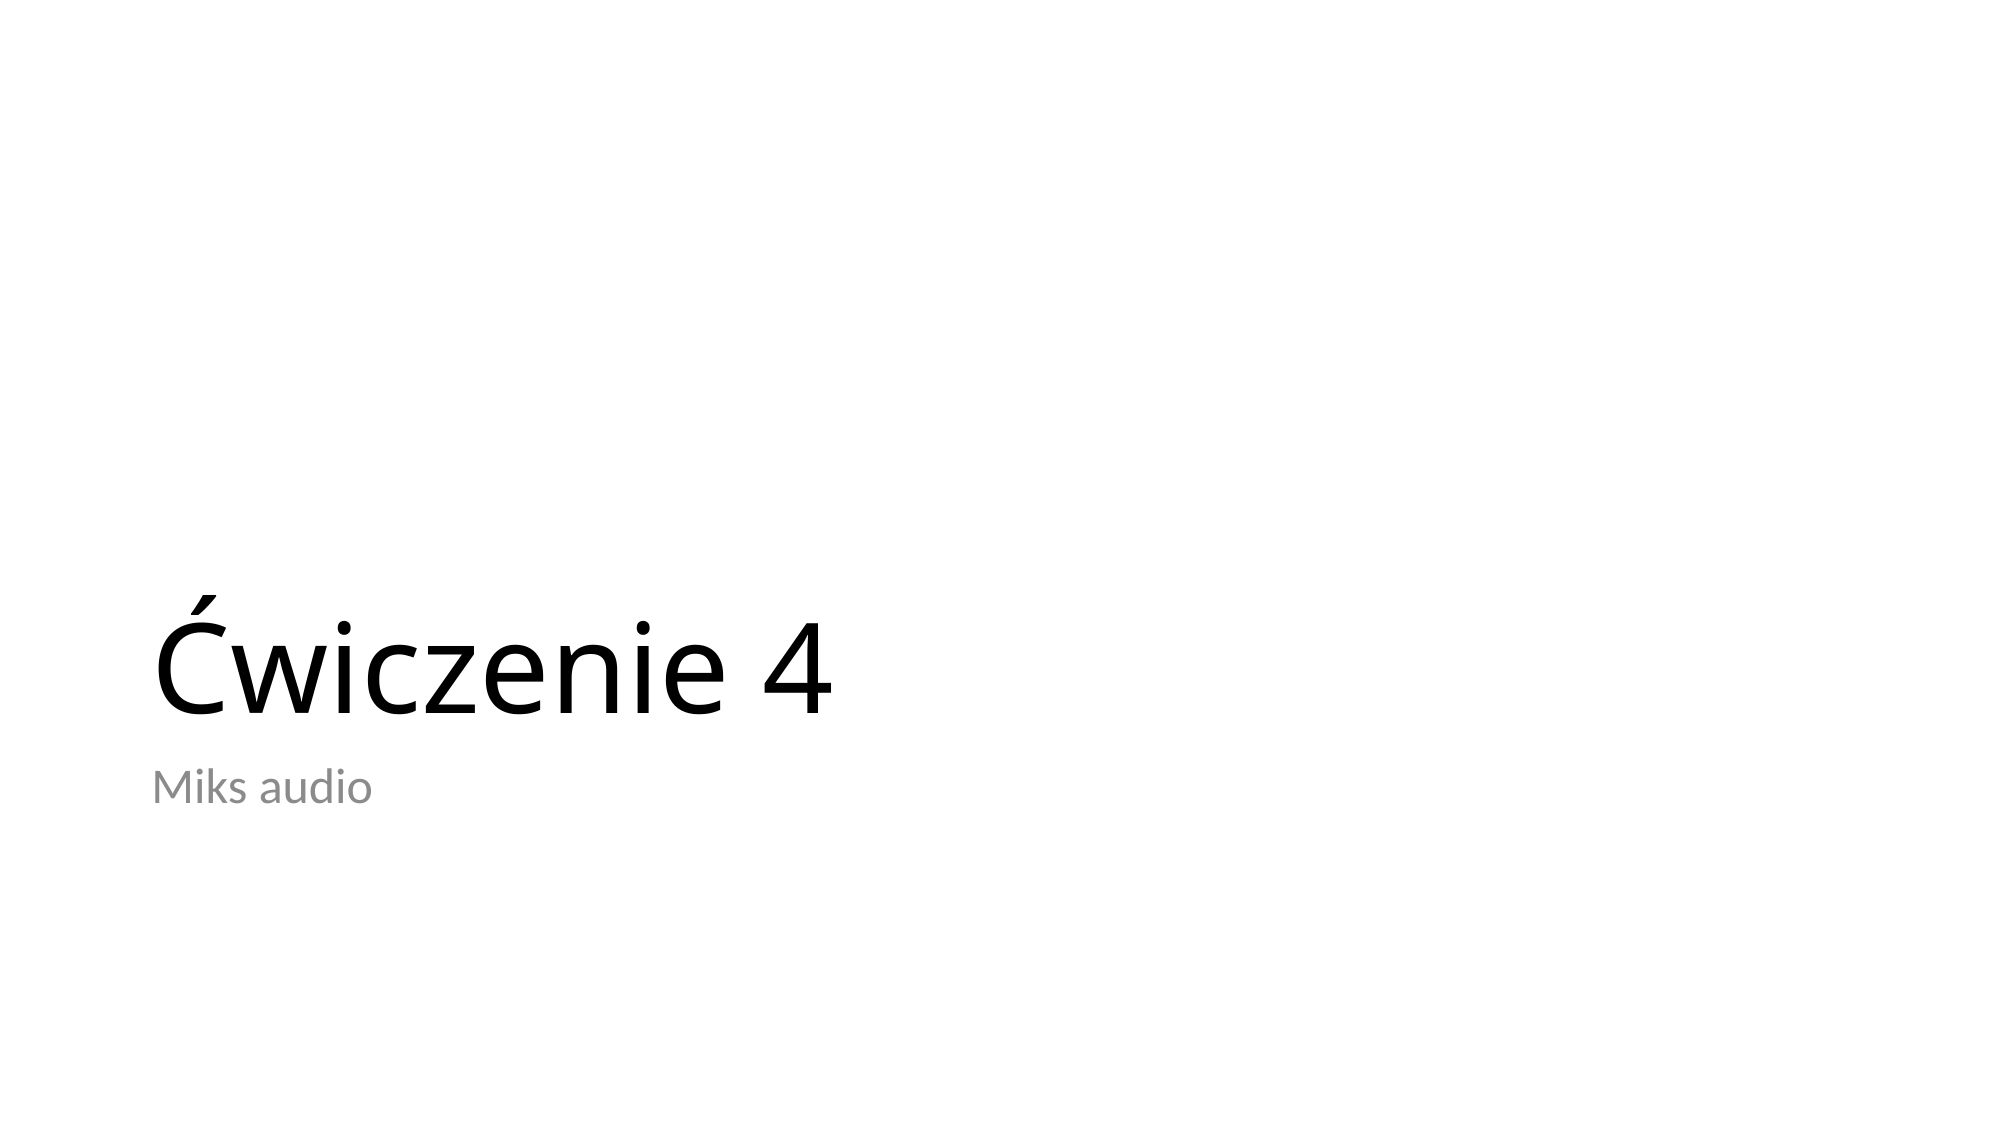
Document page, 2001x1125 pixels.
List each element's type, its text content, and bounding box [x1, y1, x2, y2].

list Miks audio [136, 752, 1862, 999]
title Ćwiczenie 4 [136, 280, 1862, 749]
